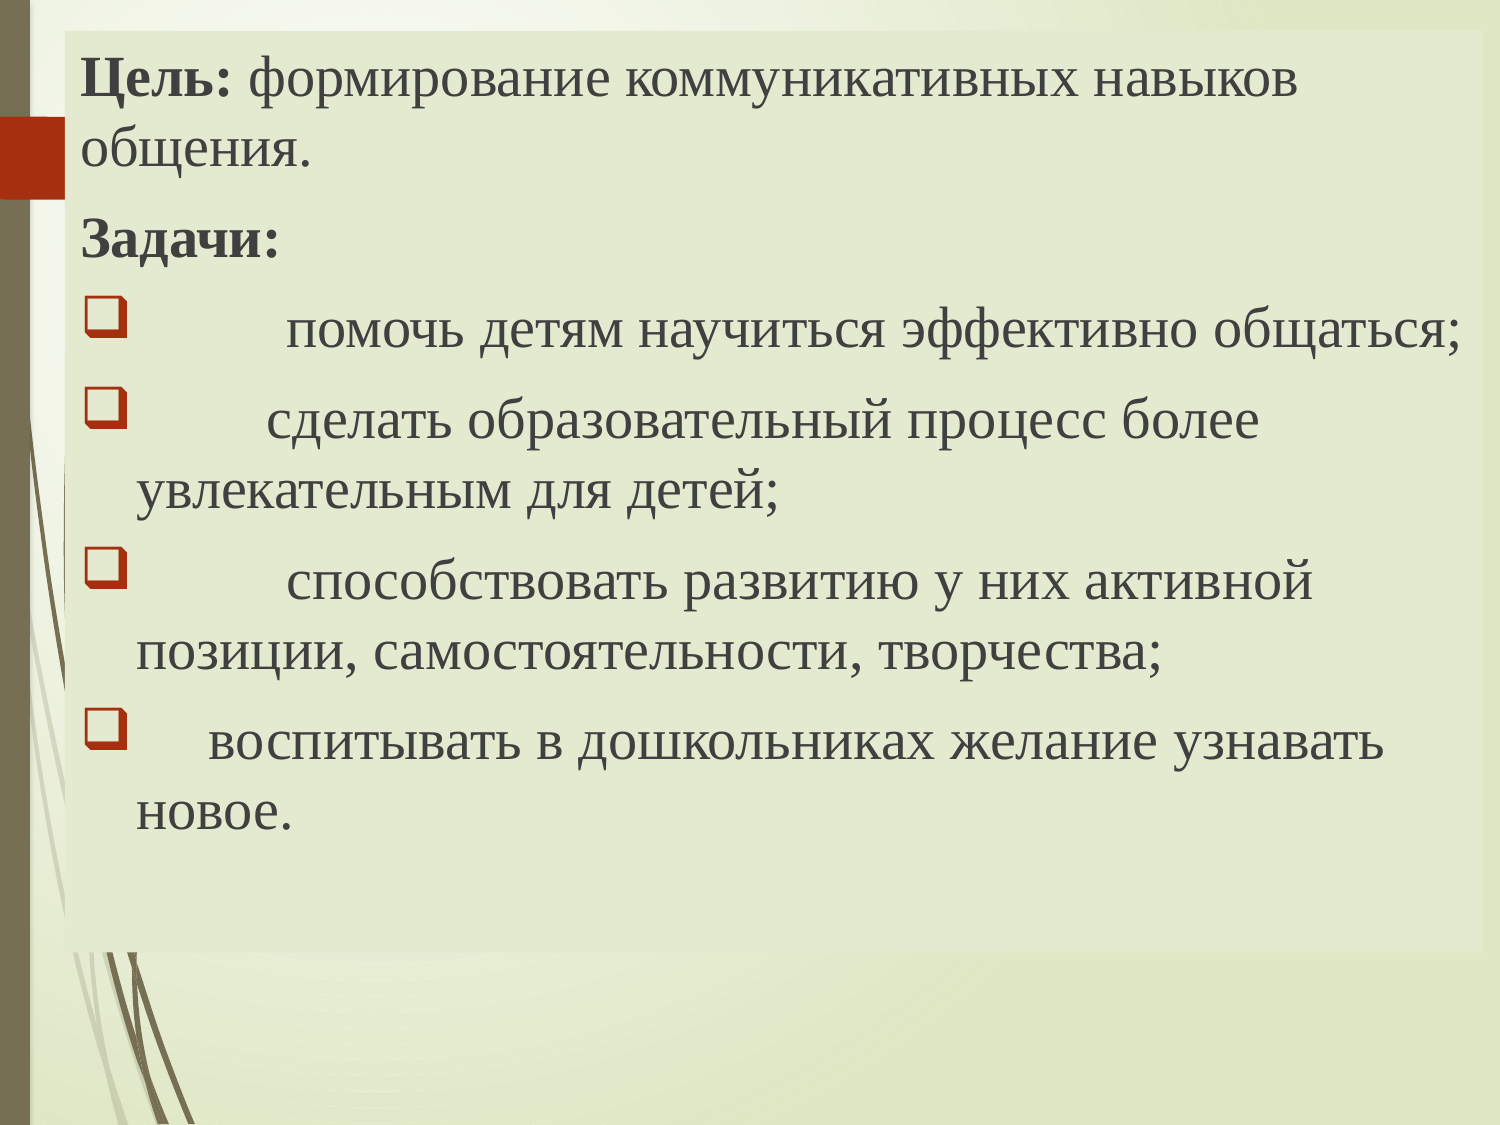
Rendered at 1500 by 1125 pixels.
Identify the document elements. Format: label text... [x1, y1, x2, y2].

list Цель: формирование коммуникативных навыков общения. Задачи: помочь детям научиться эффективно общаться; сделать образовательный процесс более увлекательным для детей; способствовать развитию у них активной позиции, самостоятельности, творчества; воспитывать в дошкольниках желание узнавать новое. [64, 30, 1483, 953]
